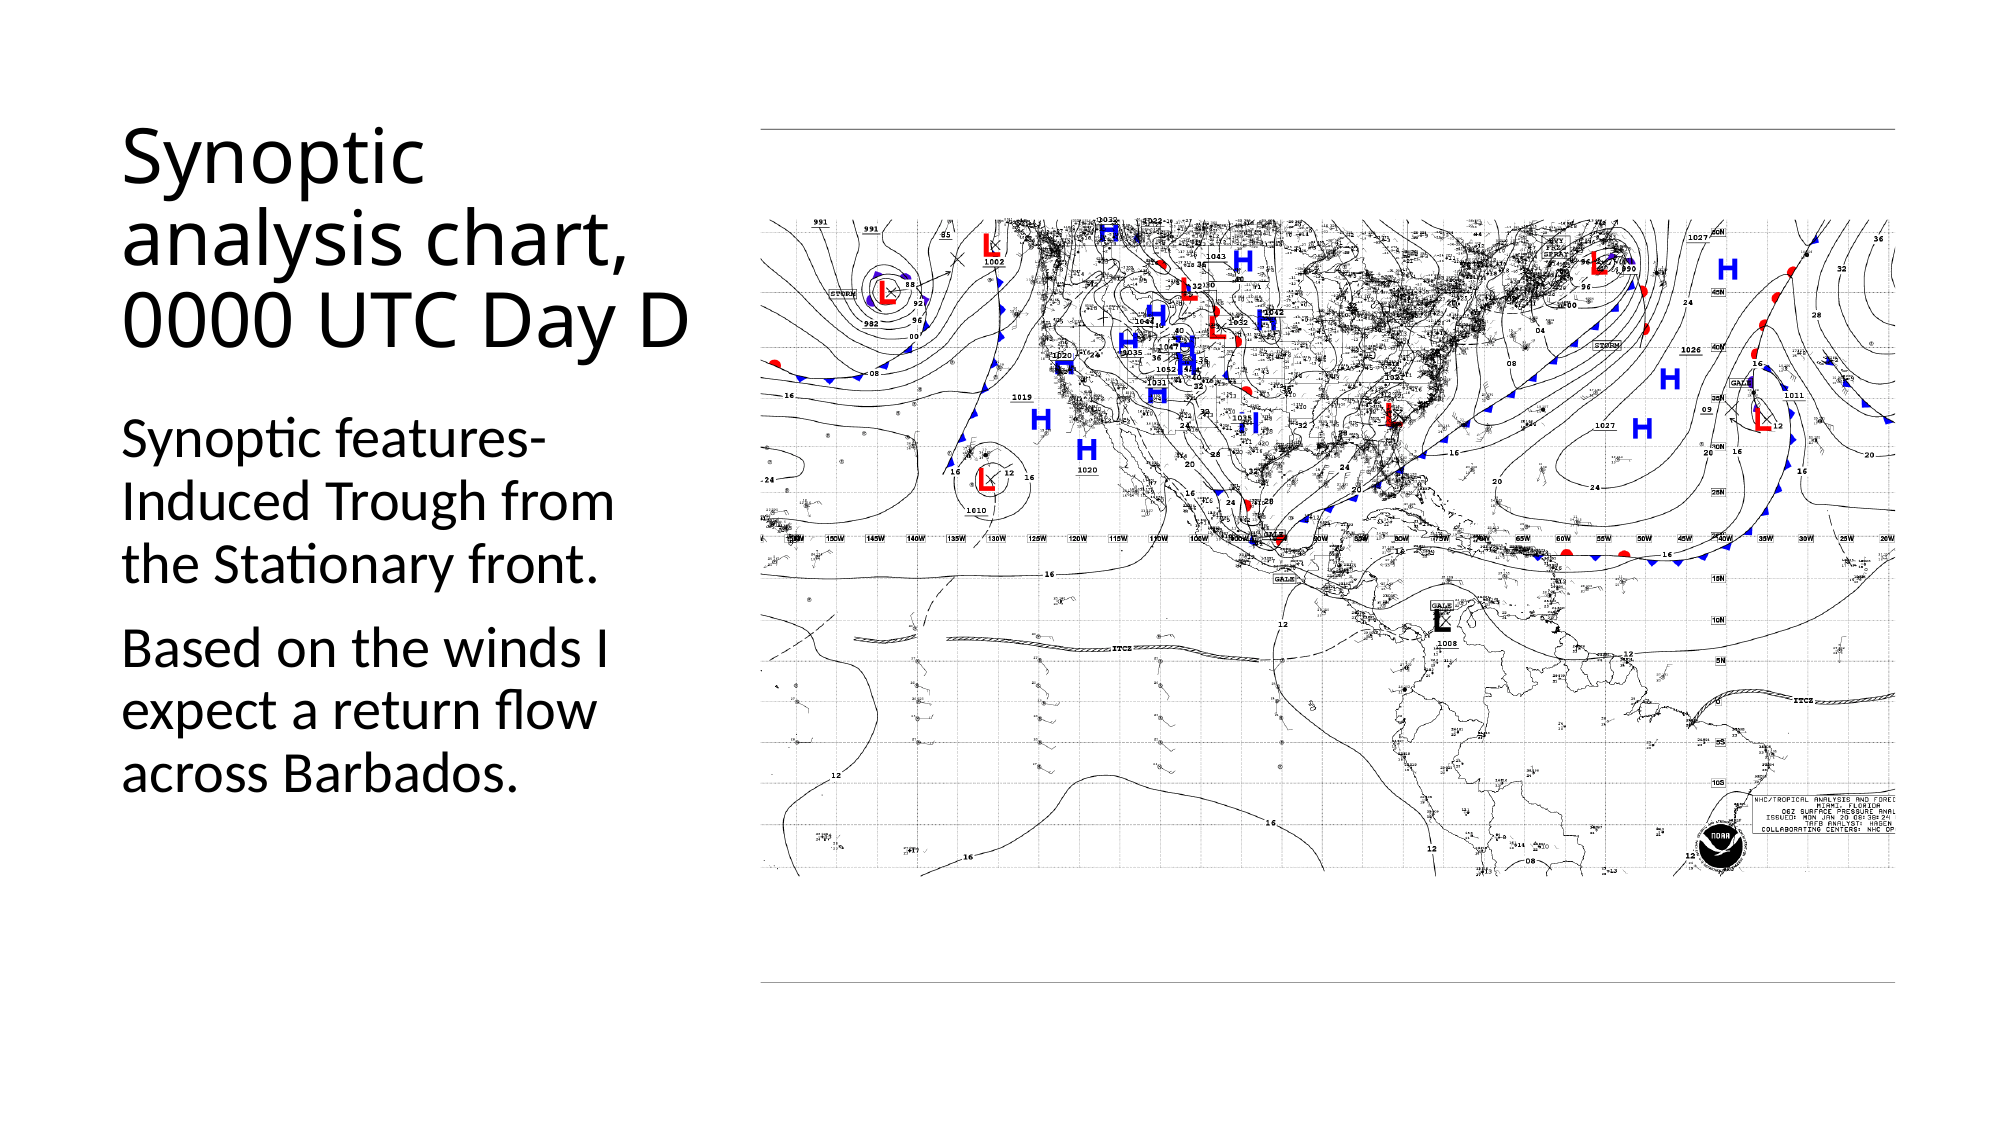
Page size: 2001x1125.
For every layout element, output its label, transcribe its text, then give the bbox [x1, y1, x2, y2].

title Synoptic analysis chart, 0000 UTC Day D [106, 103, 708, 379]
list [760, 104, 1895, 1020]
list Synoptic features- Induced Trough from the Stationary front. Based on the winds I expect a return flow across Barbados. [106, 399, 708, 1021]
